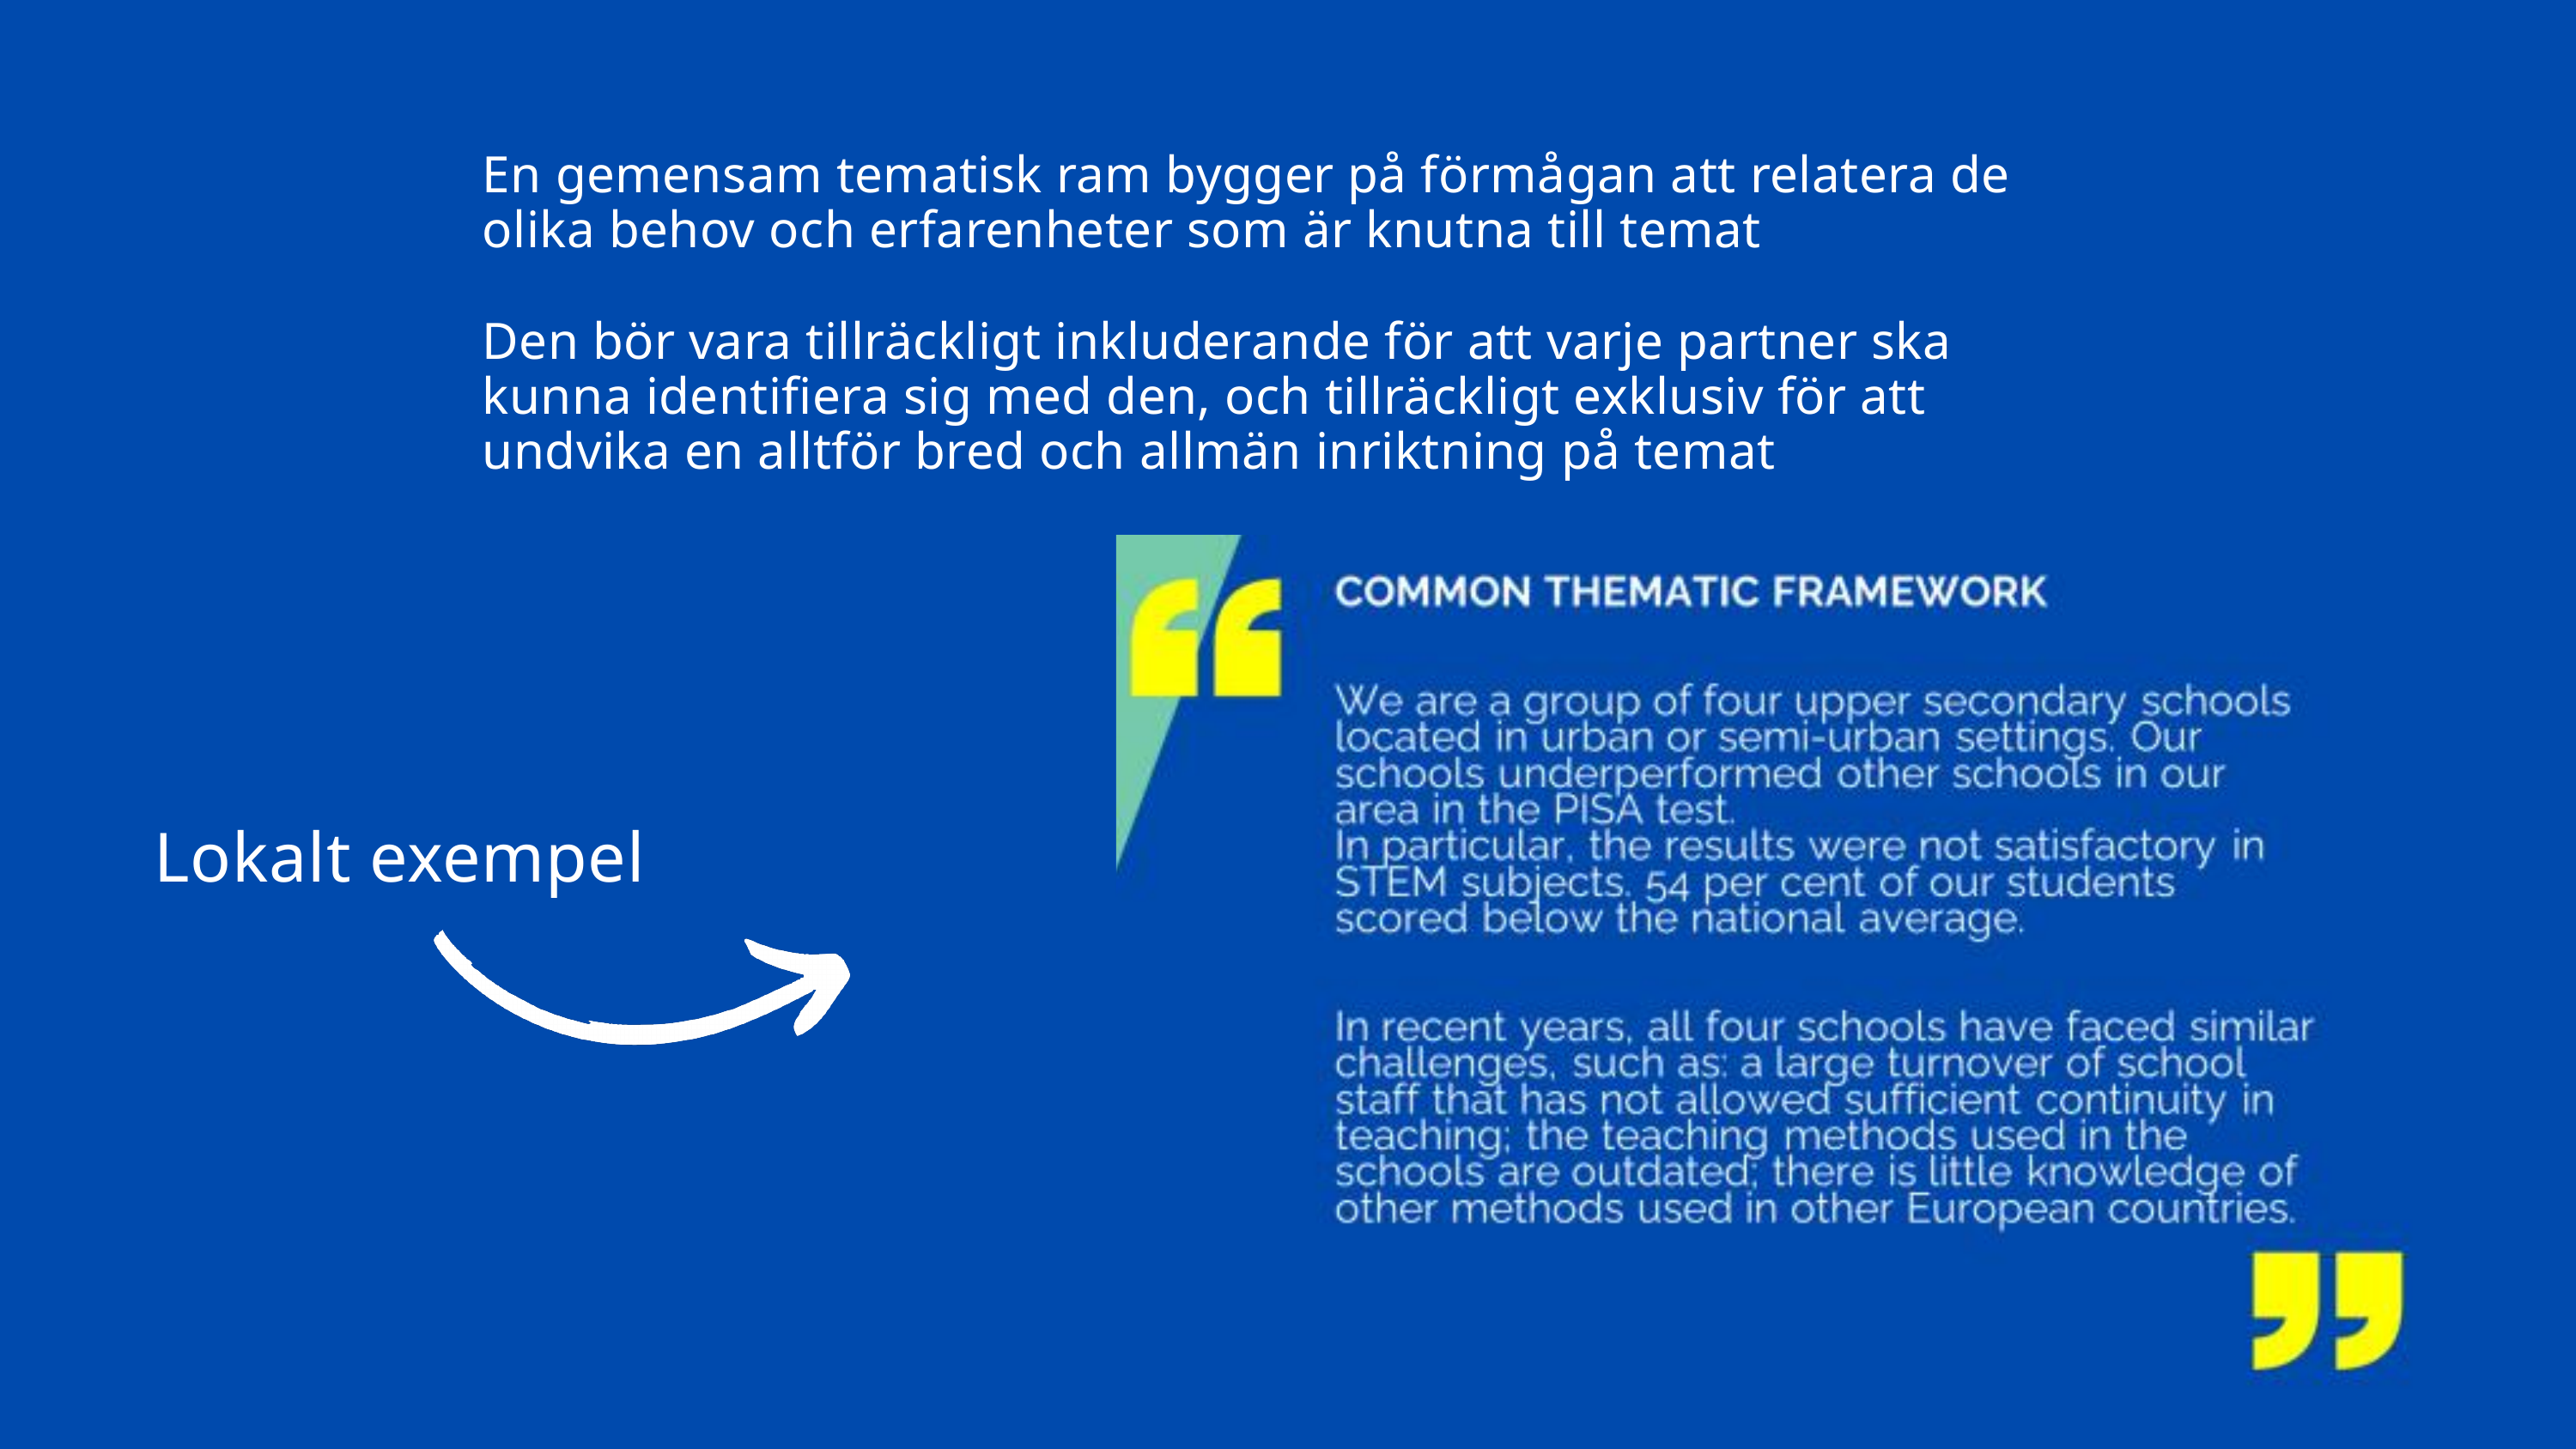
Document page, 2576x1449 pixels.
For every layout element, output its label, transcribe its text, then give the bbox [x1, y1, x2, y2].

text_box Den bör vara tillräckligt inkluderande för att varje partner ska kunna identifiera sig med den, och tillräckligt exklusiv för att undvika en alltför bred och allmän inriktning på temat [482, 313, 2093, 480]
picture [1115, 535, 2422, 1404]
text_box Lokalt exempel [154, 821, 741, 896]
picture [432, 930, 854, 1050]
text_box En gemensam tematisk ram bygger på förmågan att relatera de olika behov och erfarenheter som är knutna till temat [482, 147, 2093, 258]
